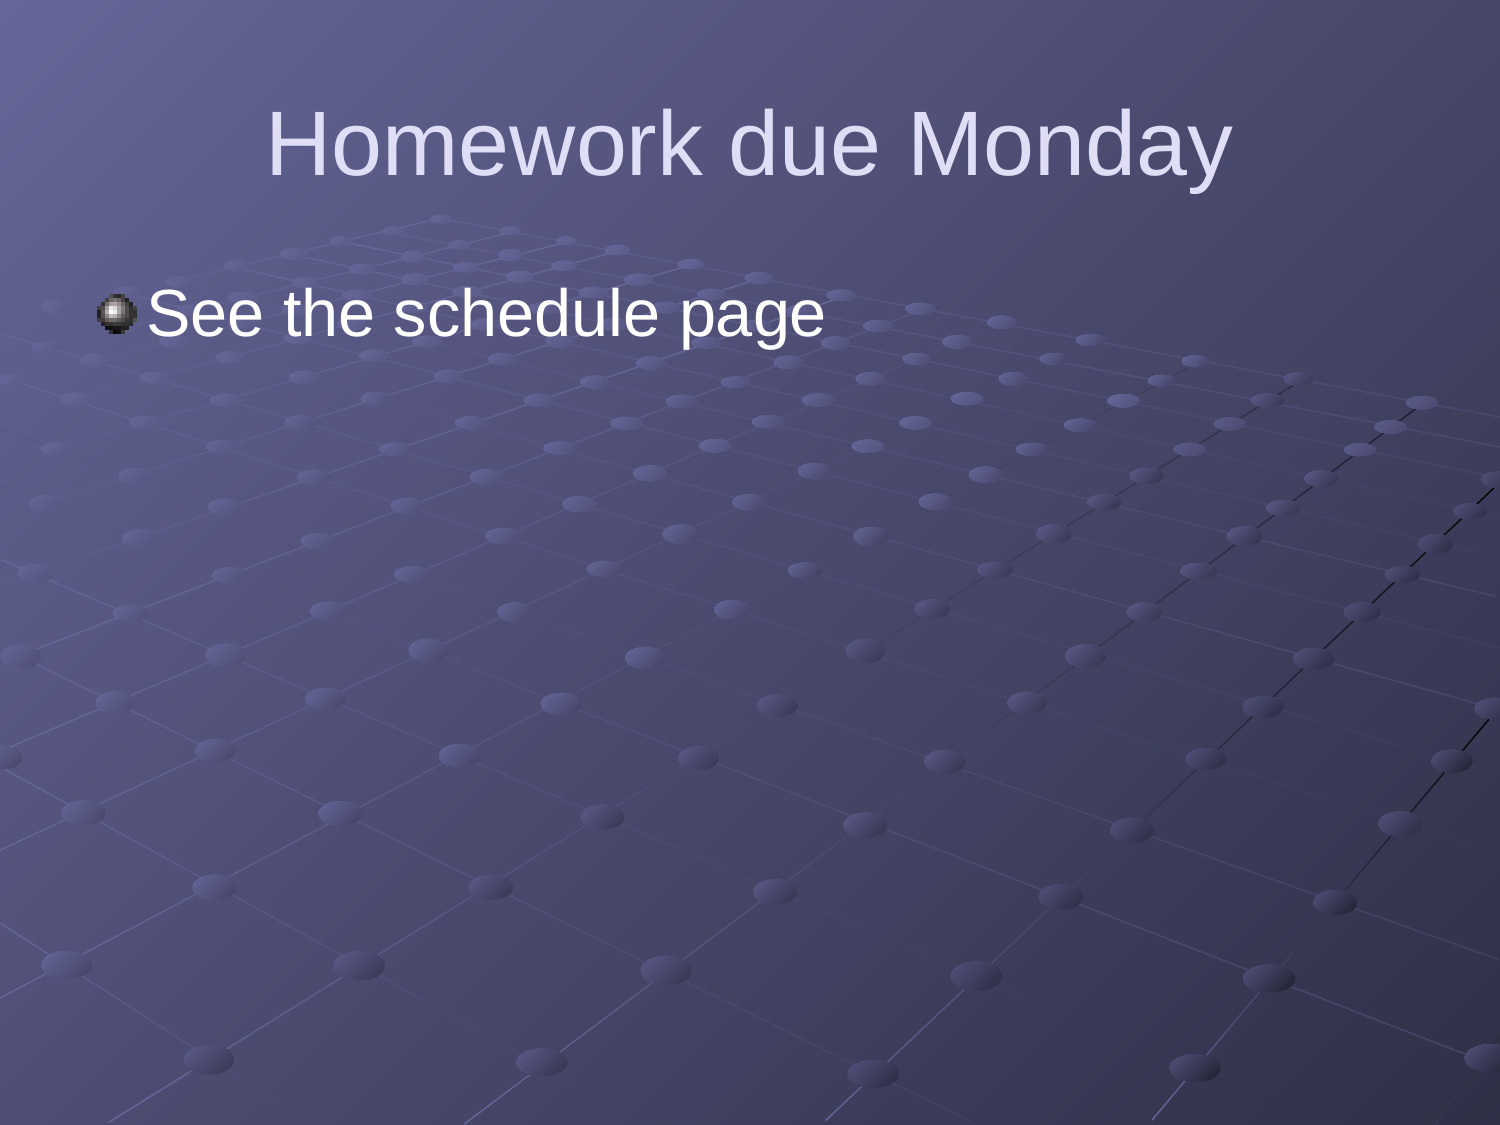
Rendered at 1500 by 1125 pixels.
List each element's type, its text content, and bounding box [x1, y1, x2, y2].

title Homework due Monday [74, 44, 1426, 233]
picture [90, 286, 137, 334]
list See the schedule page [74, 262, 1426, 1007]
